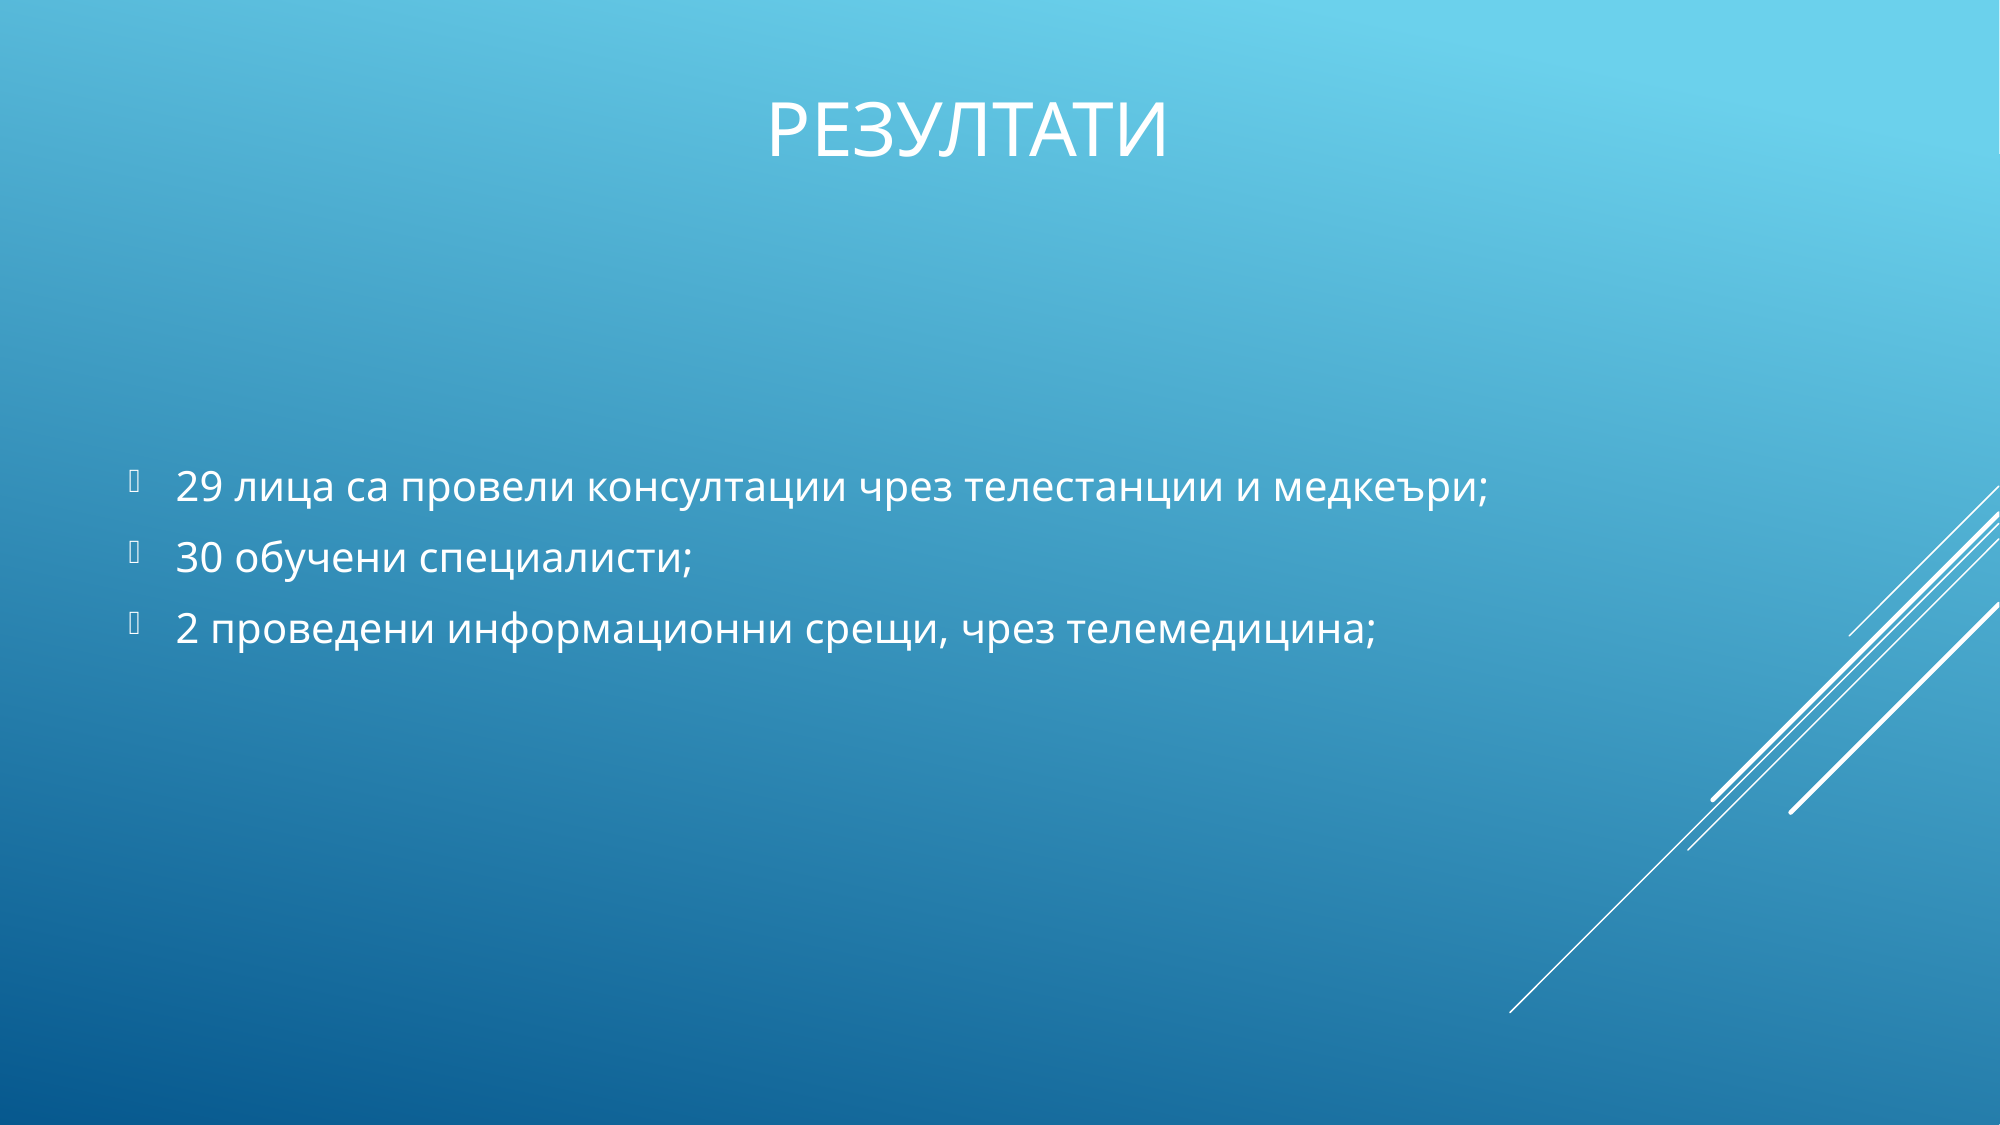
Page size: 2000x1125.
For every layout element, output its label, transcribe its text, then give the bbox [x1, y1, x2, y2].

list 29 лица са провели консултации чрез телестанции и медкеъри; 30 обучени специалисти; 2 проведени информационни срещи, чрез телемедицина; [113, 112, 1874, 1071]
title РЕЗУЛТАТИ [438, 2, 1839, 112]
